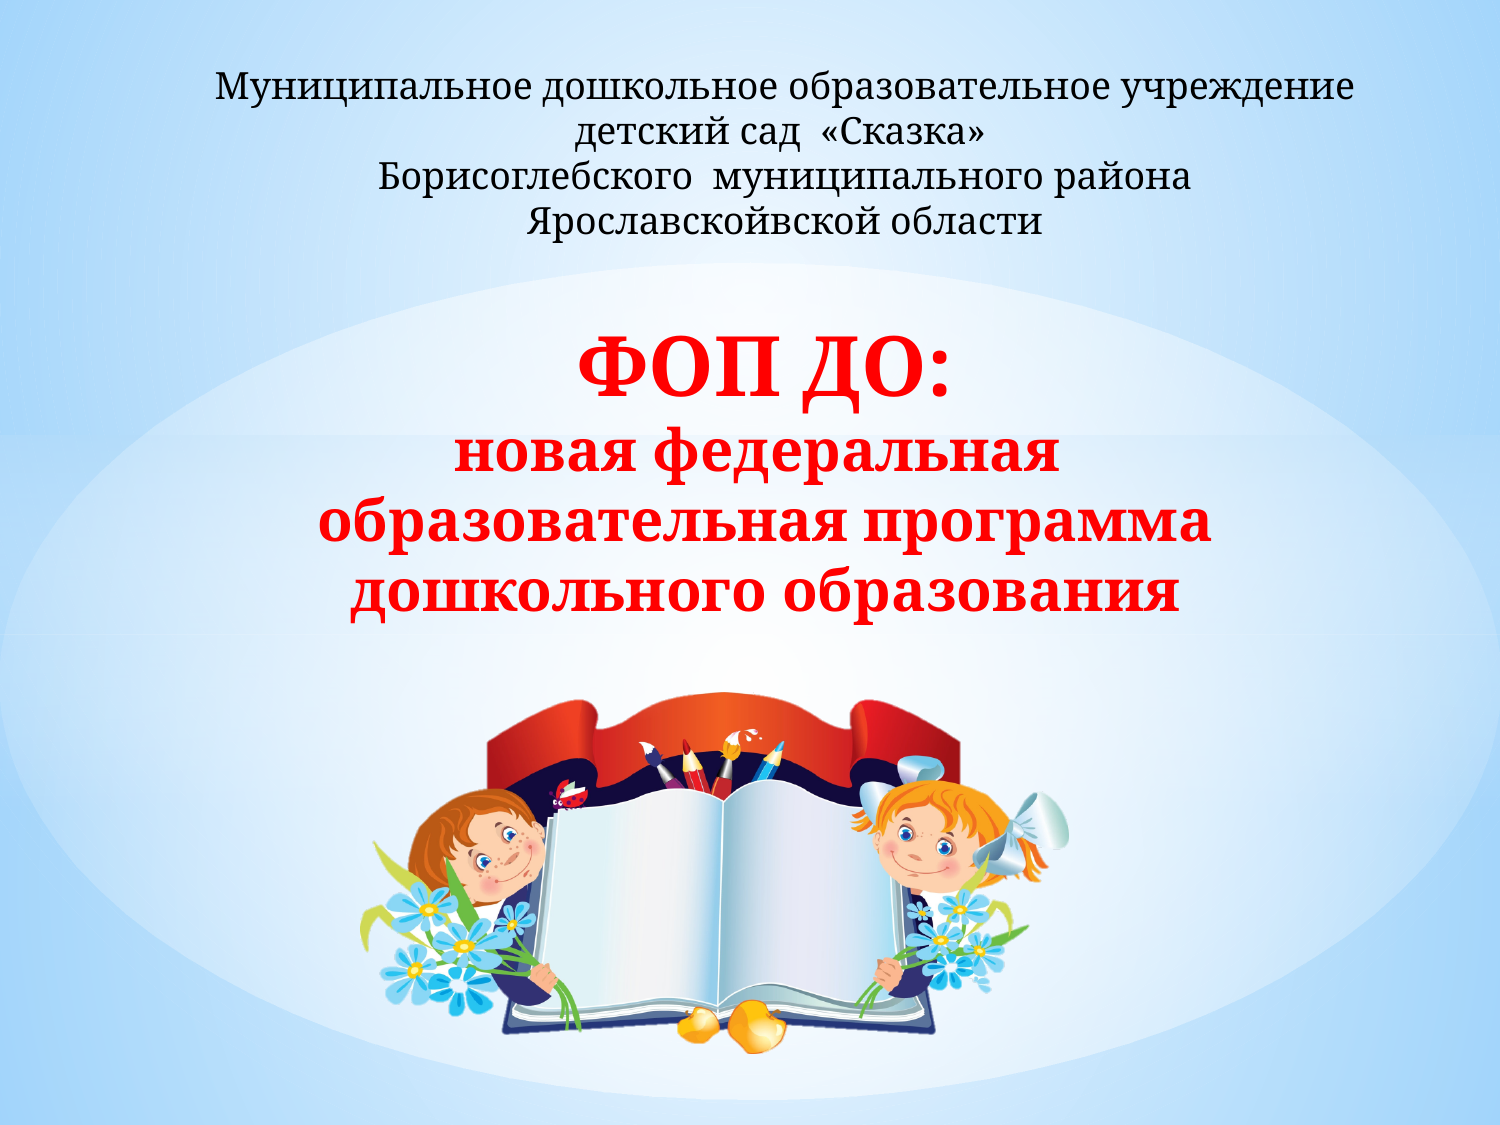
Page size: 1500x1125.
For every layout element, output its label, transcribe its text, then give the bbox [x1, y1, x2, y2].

text_box ФОП ДО: новая федеральная образовательная программа дошкольного образования [107, 306, 1424, 631]
text_box Муниципальное дошкольное образовательное учреждение детский сад «Сказка» Борисоглебского муниципального района Ярославскойвской области [147, 54, 1424, 250]
picture [359, 692, 1070, 1054]
